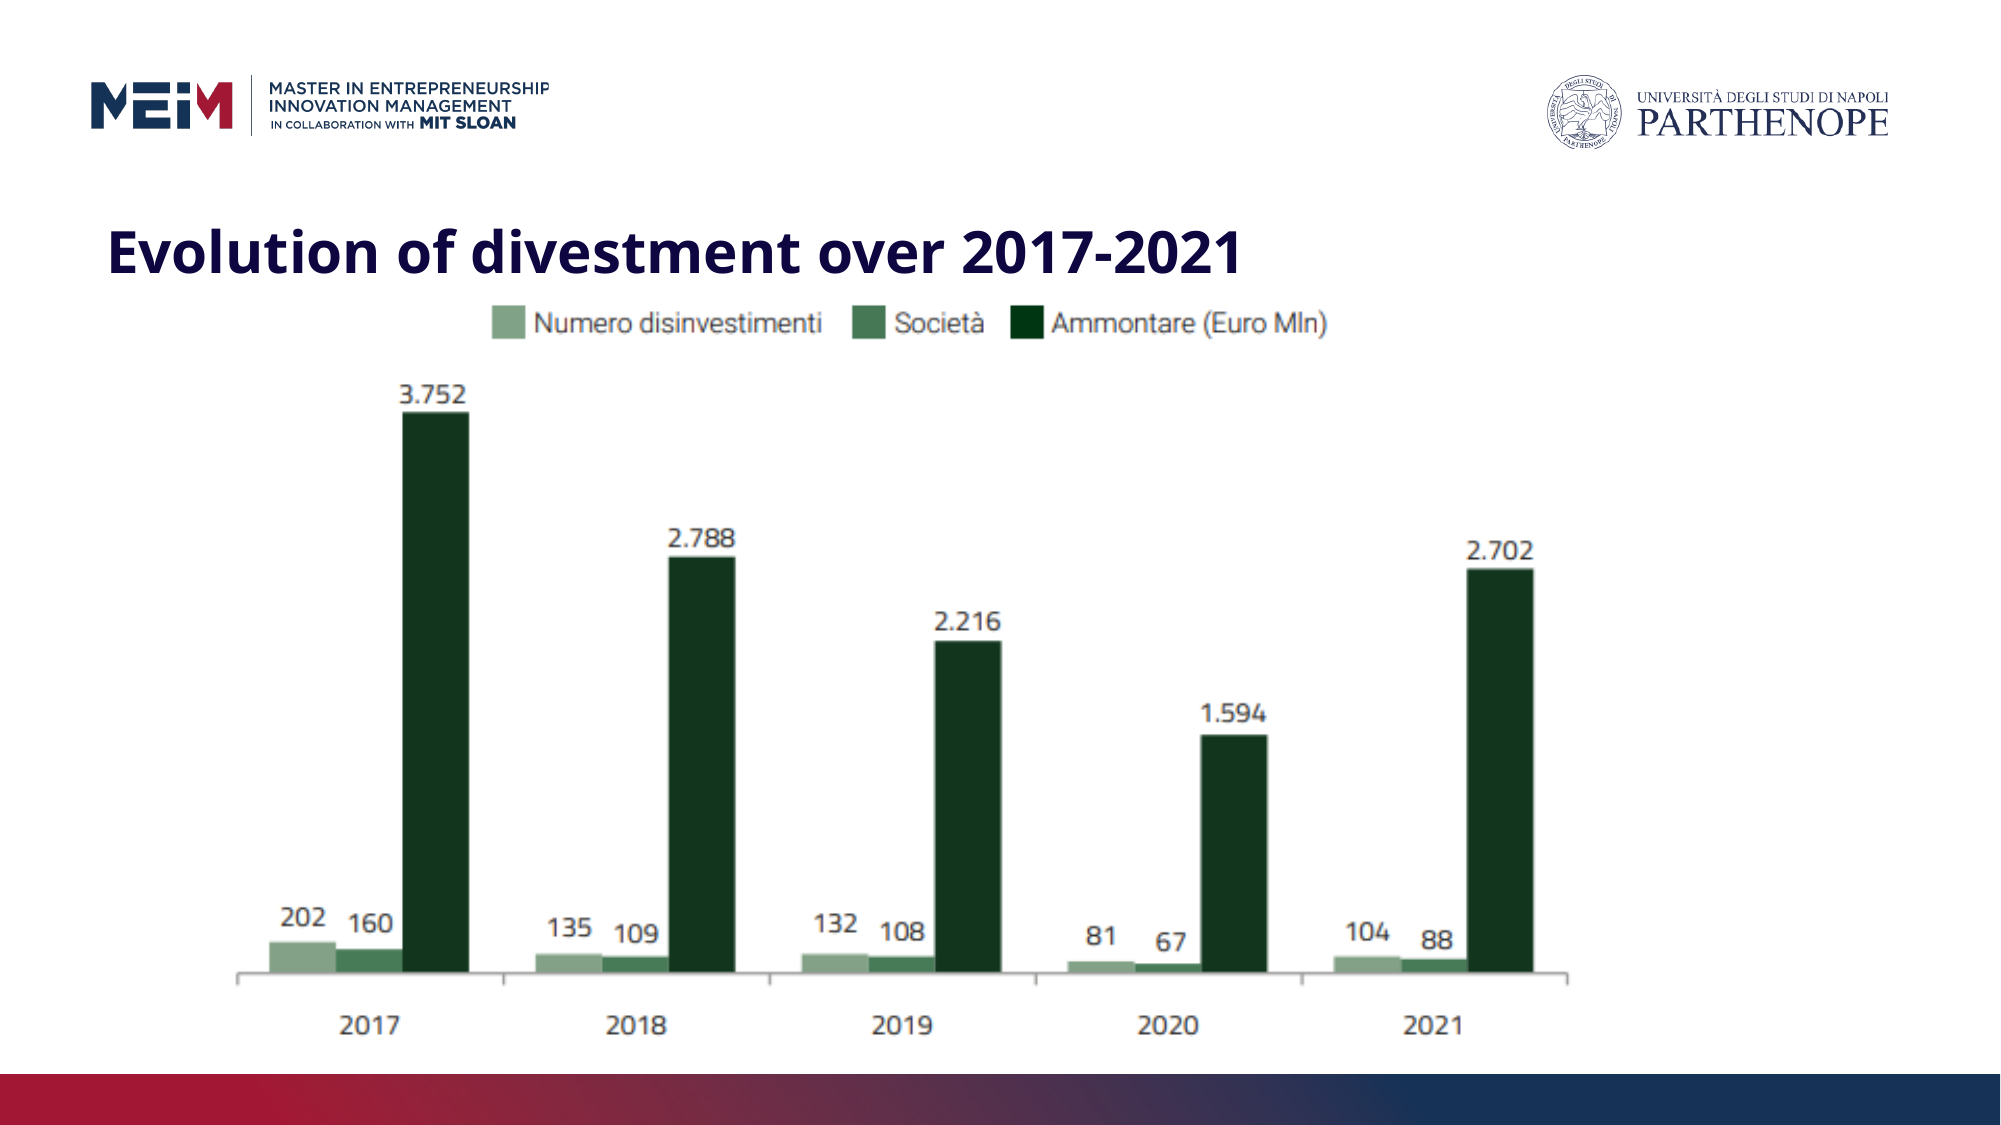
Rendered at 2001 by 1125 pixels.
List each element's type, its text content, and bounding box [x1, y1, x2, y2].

picture [0, 1074, 2001, 1125]
title Evolution of divestment over 2017-2021 [91, 216, 1728, 293]
picture [199, 281, 1619, 1062]
